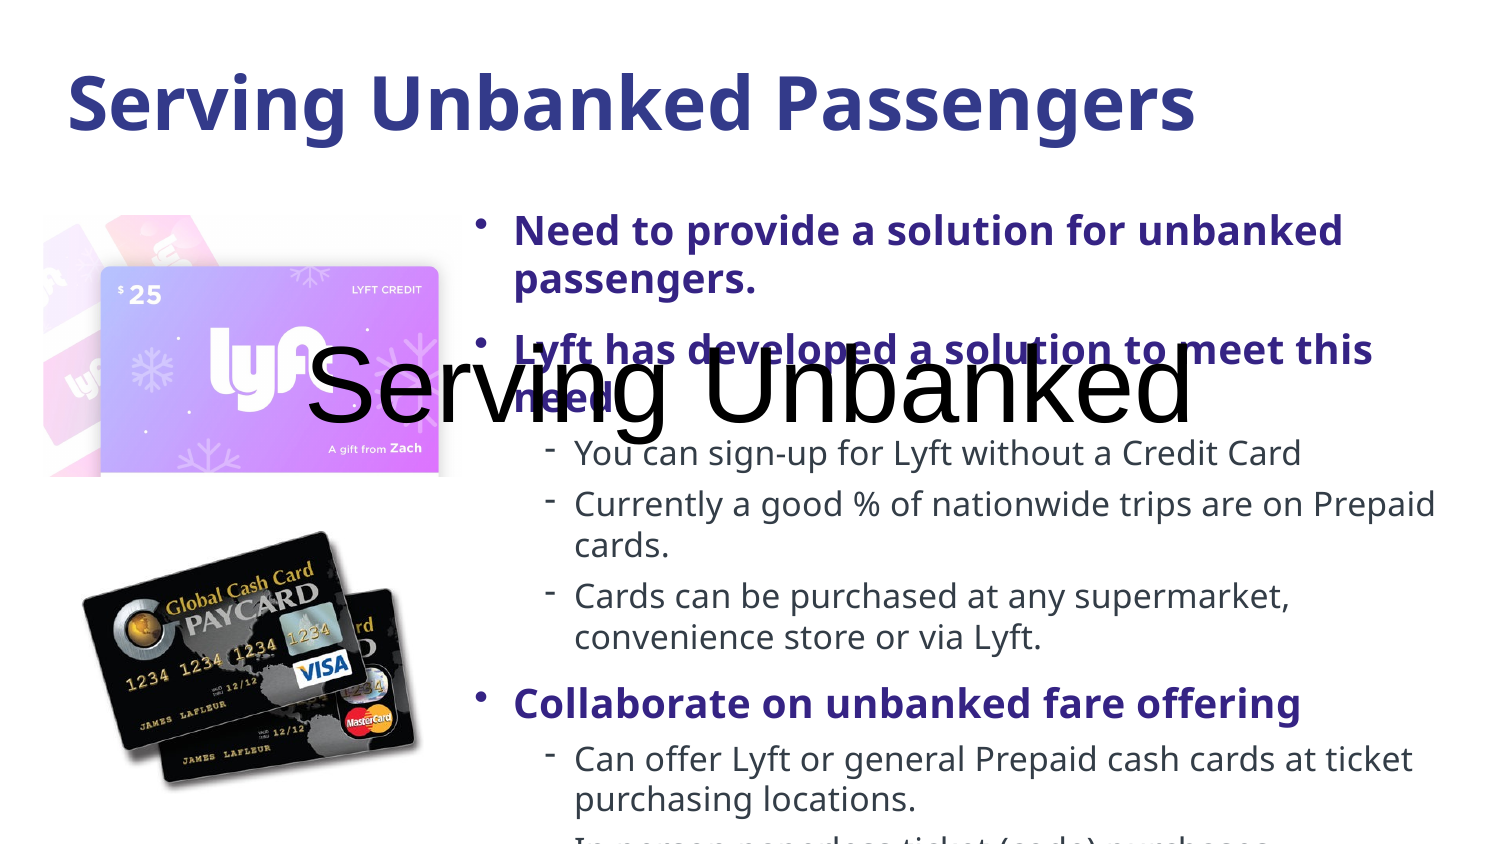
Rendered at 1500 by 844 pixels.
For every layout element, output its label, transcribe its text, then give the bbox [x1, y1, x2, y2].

text_box Serving Unbanked Passengers [52, 42, 1500, 160]
picture [81, 530, 424, 794]
title Serving Unbanked [51, 122, 1449, 459]
text_box Need to provide a solution for unbanked passengers. Lyft has developed a solution to meet this need: You can sign-up for Lyft without a Credit Card Currently a good % of nationwide trips are on Prepaid cards. Cards can be purchased at any supermarket, convenience store or via Lyft. Collaborate on unbanked fare offering Can offer Lyft or general Prepaid cash cards at ticket purchasing locations. In person paperless ticket (code) purchases. [459, 198, 1498, 844]
picture [43, 215, 463, 477]
